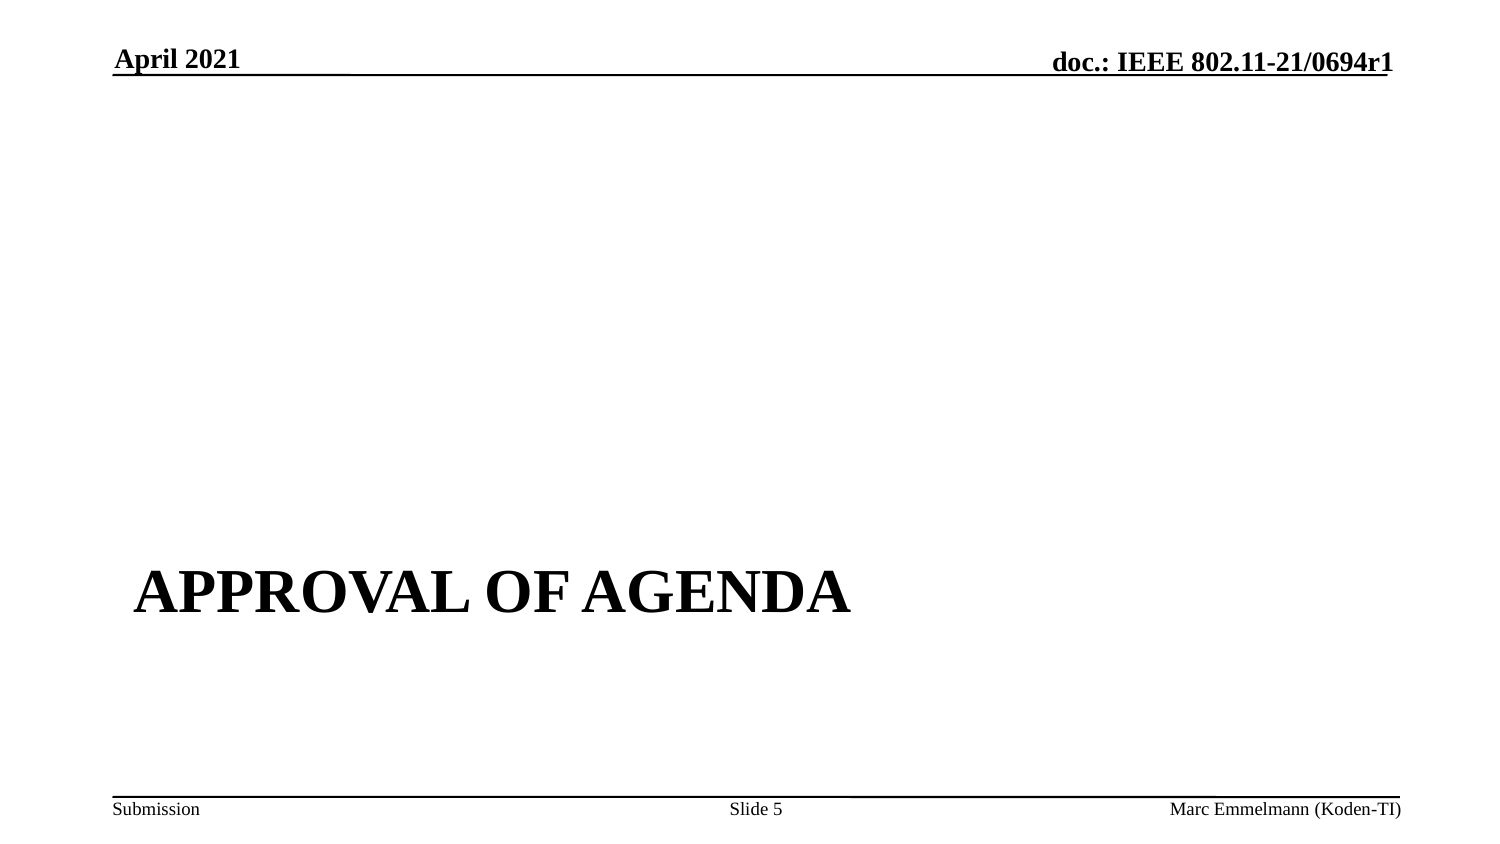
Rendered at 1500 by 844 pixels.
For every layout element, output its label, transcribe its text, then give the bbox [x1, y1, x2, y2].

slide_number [114, 40, 423, 75]
footer Marc Emmelmann (Koden-TI) [878, 796, 1402, 820]
slide_number Slide 5 [712, 796, 800, 842]
title Approval of Agenda [118, 541, 1394, 710]
